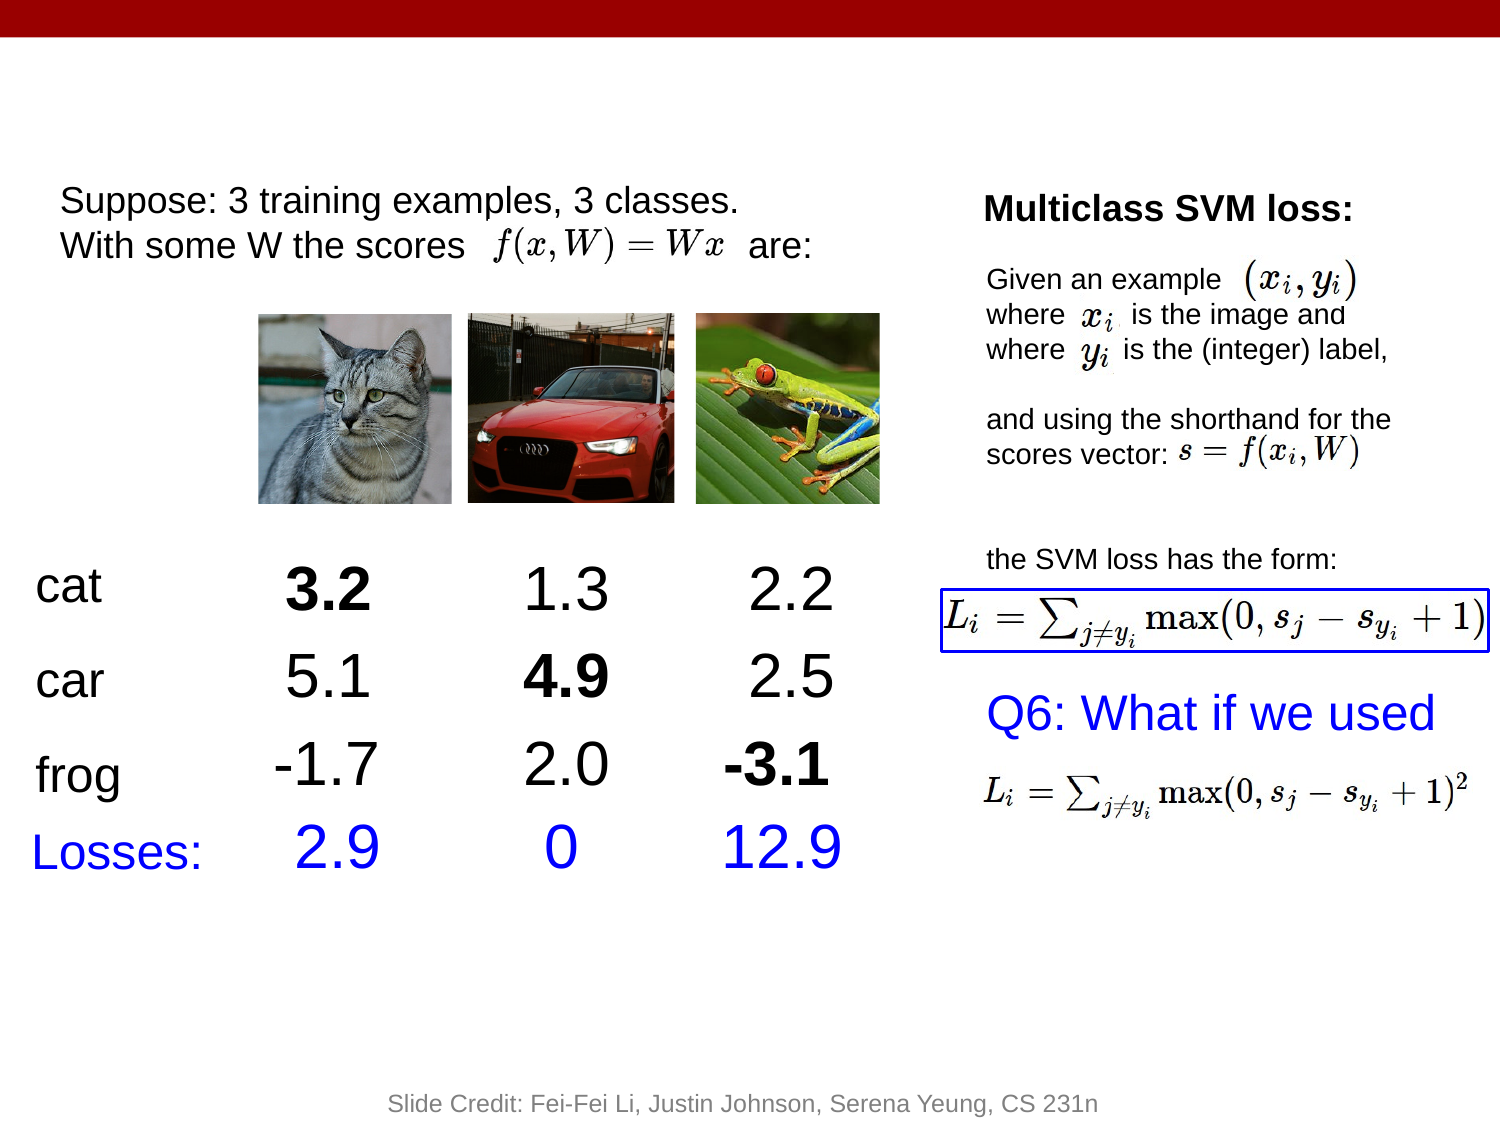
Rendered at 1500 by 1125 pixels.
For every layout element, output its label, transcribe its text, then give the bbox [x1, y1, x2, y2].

text_box 2.9 [279, 790, 423, 856]
text_box 3.2 [270, 532, 470, 592]
text_box 2.2 [733, 532, 933, 592]
text_box Given an example where is the image and where is the (integer) label, and using the shorthand for the scores vector: the SVM loss has the form: Q6: What if we used [971, 658, 1485, 721]
text_box frog [20, 727, 237, 772]
text_box -3.1 [708, 707, 907, 767]
text_box Multiclass SVM loss: [968, 169, 1497, 247]
picture [1177, 432, 1359, 471]
text_box Suppose: 3 training examples, 3 classes. With some W the scores are: [44, 160, 1271, 264]
text_box -1.7 [258, 707, 457, 767]
text_box Losses: [16, 804, 223, 863]
picture [942, 590, 1488, 650]
text_box car [20, 632, 237, 678]
picture [1239, 255, 1359, 306]
text_box 2.0 [508, 707, 708, 767]
picture [258, 314, 452, 504]
picture [695, 313, 880, 504]
text_box 2.5 [733, 620, 933, 679]
picture [979, 765, 1473, 825]
picture [1073, 293, 1120, 379]
text_box Slide Credit: Fei-Fei Li, Justin Johnson, Serena Yeung, CS 231n [299, 1049, 1188, 1125]
text_box Given an example where is the image and where is the (integer) label, and using the shorthand for the scores vector: the SVM loss has the form: Q6: What if we used [971, 245, 1485, 588]
picture [487, 218, 727, 270]
picture [467, 312, 675, 503]
text_box 4.9 [508, 620, 708, 679]
text_box 5.1 [270, 620, 470, 679]
text_box 12.9 [706, 790, 873, 856]
text_box 1.3 [508, 532, 708, 592]
text_box 0 [529, 790, 673, 856]
text_box cat [20, 537, 237, 583]
